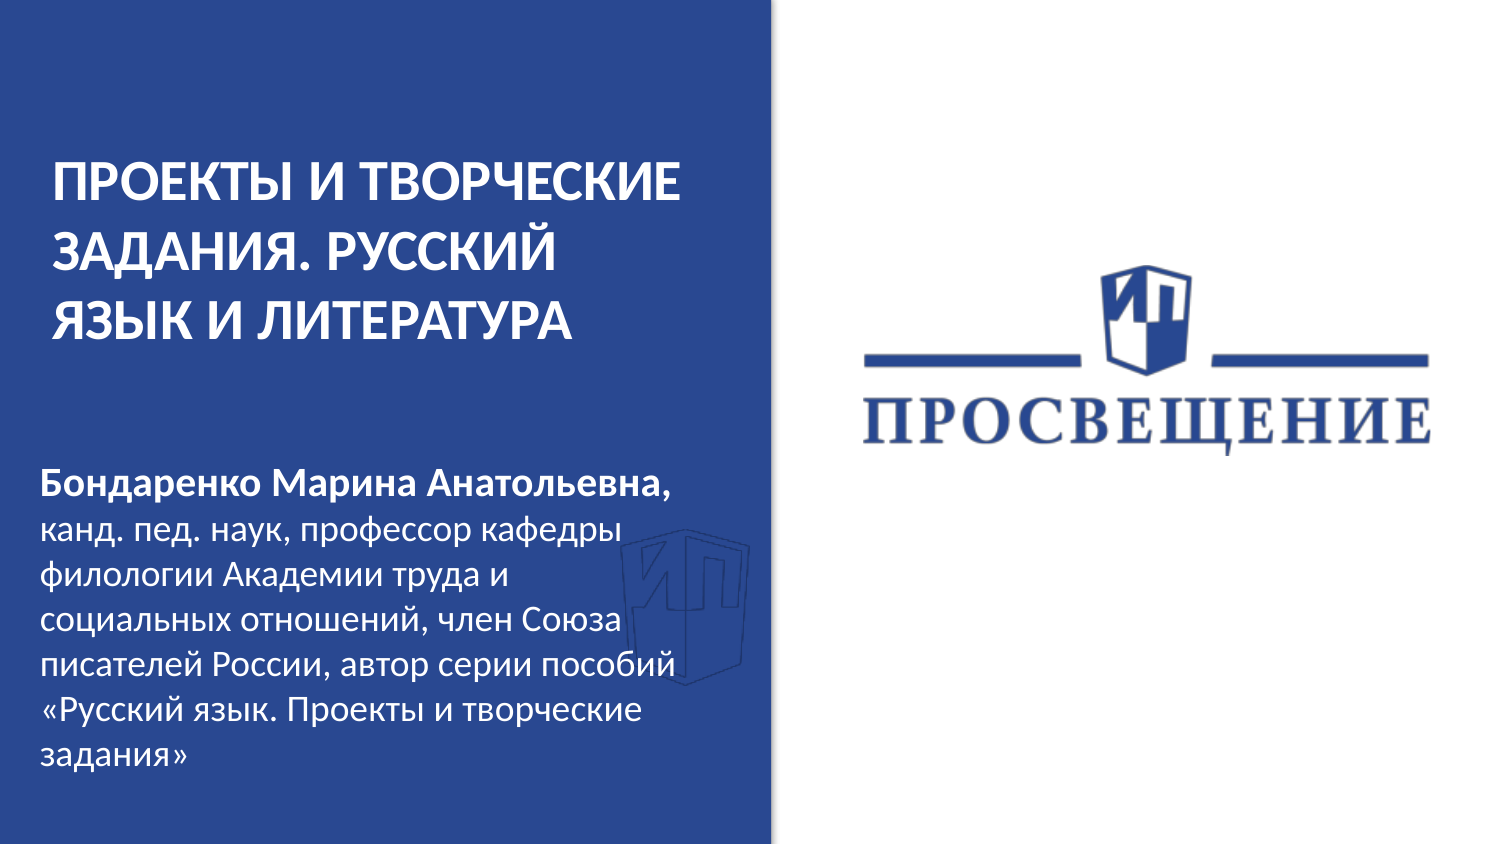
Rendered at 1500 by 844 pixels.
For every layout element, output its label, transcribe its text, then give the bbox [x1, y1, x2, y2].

picture [0, 0, 772, 844]
text_box Бондаренко Марина Анатольевна, канд. пед. наук, профессор кафедры филологии Академии труда и социальных отношений, член Союза писателей России, автор серии пособий «Русский язык. Проекты и творческие задания» [24, 446, 725, 782]
picture [863, 265, 1431, 456]
text_box ПРОЕКТЫ И ТВОРЧЕСКИЕ ЗАДАНИЯ. РУССКИЙ ЯЗЫК И ЛИТЕРАТУРА [37, 134, 713, 446]
